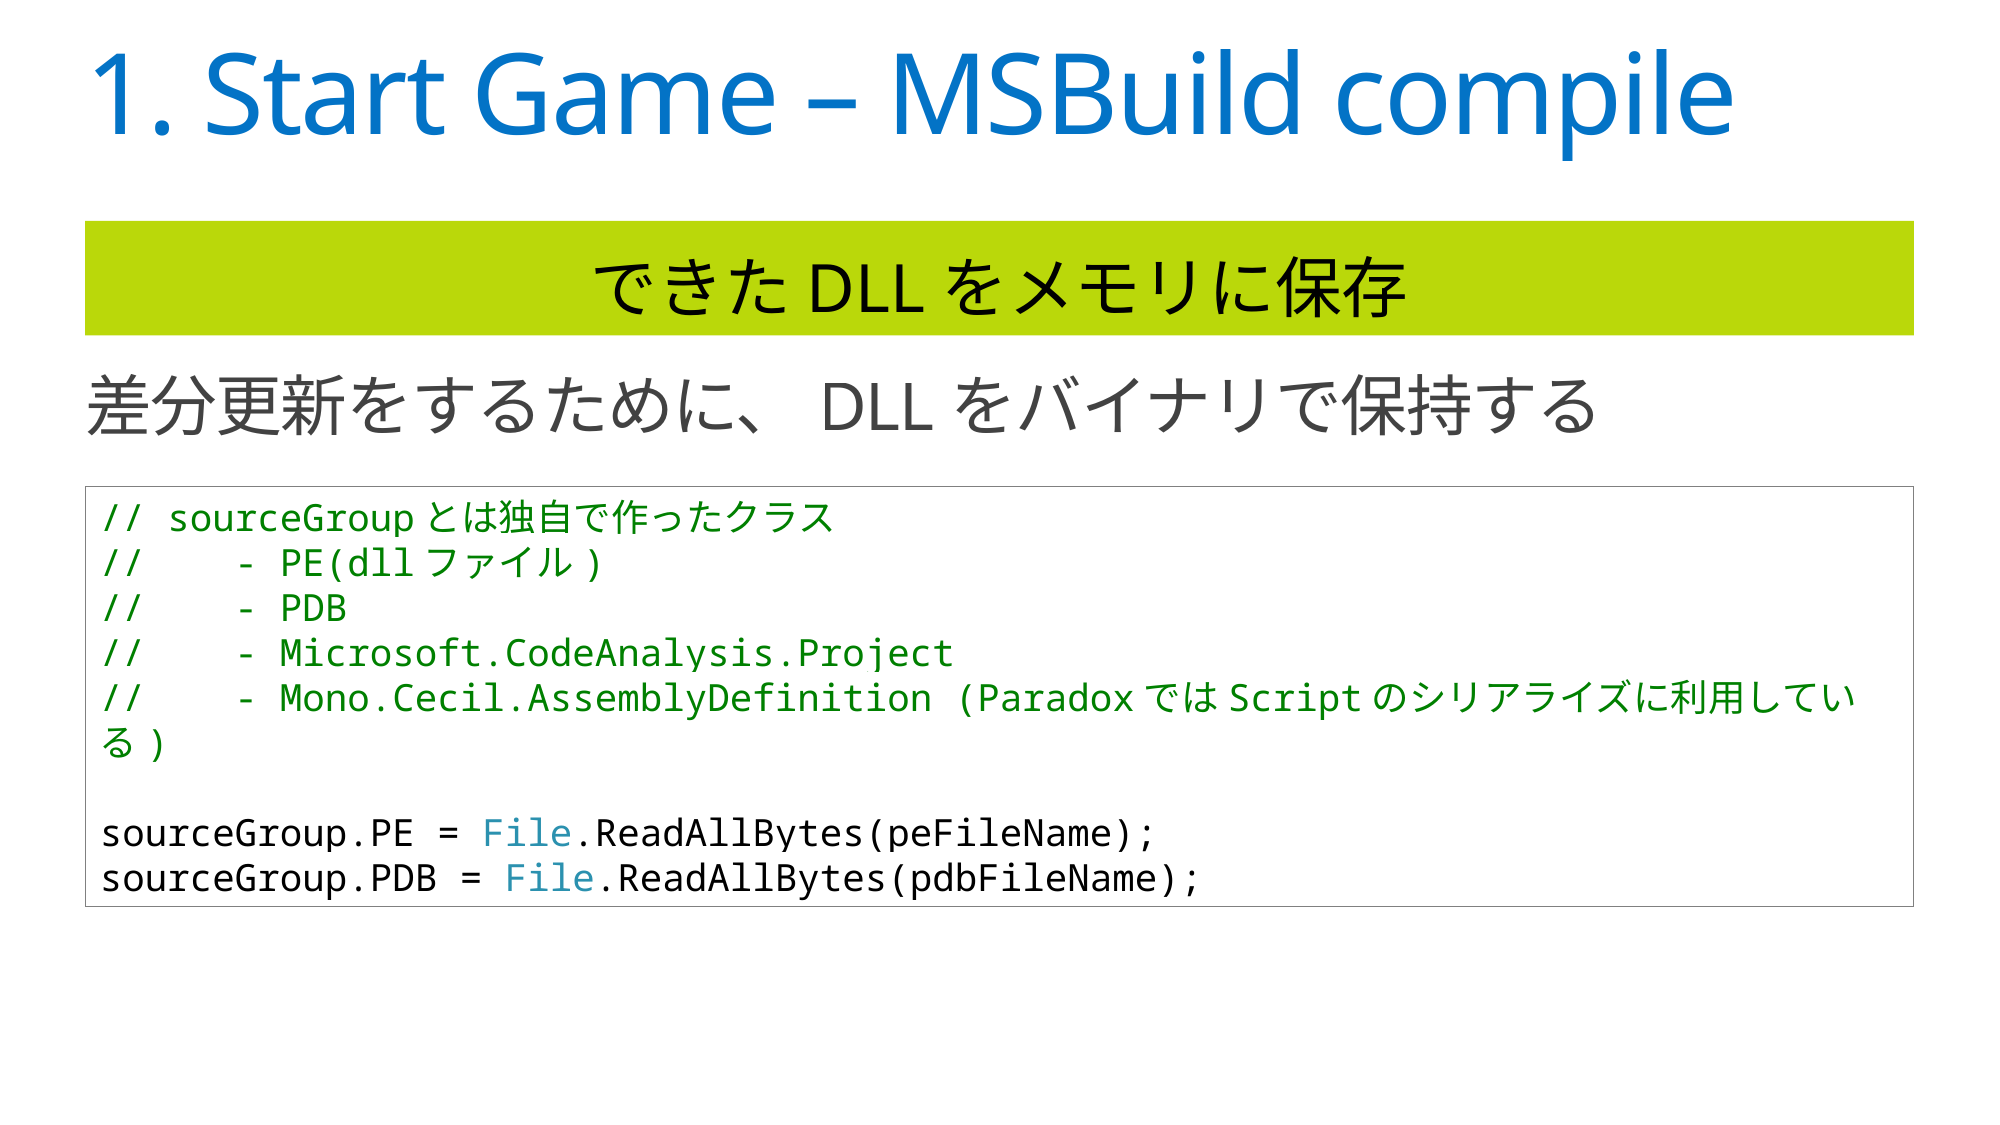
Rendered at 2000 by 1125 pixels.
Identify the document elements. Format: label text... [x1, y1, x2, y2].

list 差分更新をするために、DLLをバイナリで保持する [85, 373, 1914, 465]
text_box できたDLLをメモリに保存 [84, 220, 1915, 336]
title 1. Start Game – MSBuild compile [85, 37, 1914, 161]
text_box // sourceGroupとは独自で作ったクラス // - PE(dllファイル) // - PDB // - Microsoft.CodeAnalysis.Project // - Mono.Cecil.AssemblyDefinition (ParadoxではScriptのシリアライズに利用している) sourceGroup.PE = File.ReadAllBytes(peFileName); sourceGroup.PDB = File.ReadAllBytes(pdbFileName); [85, 486, 1914, 907]
